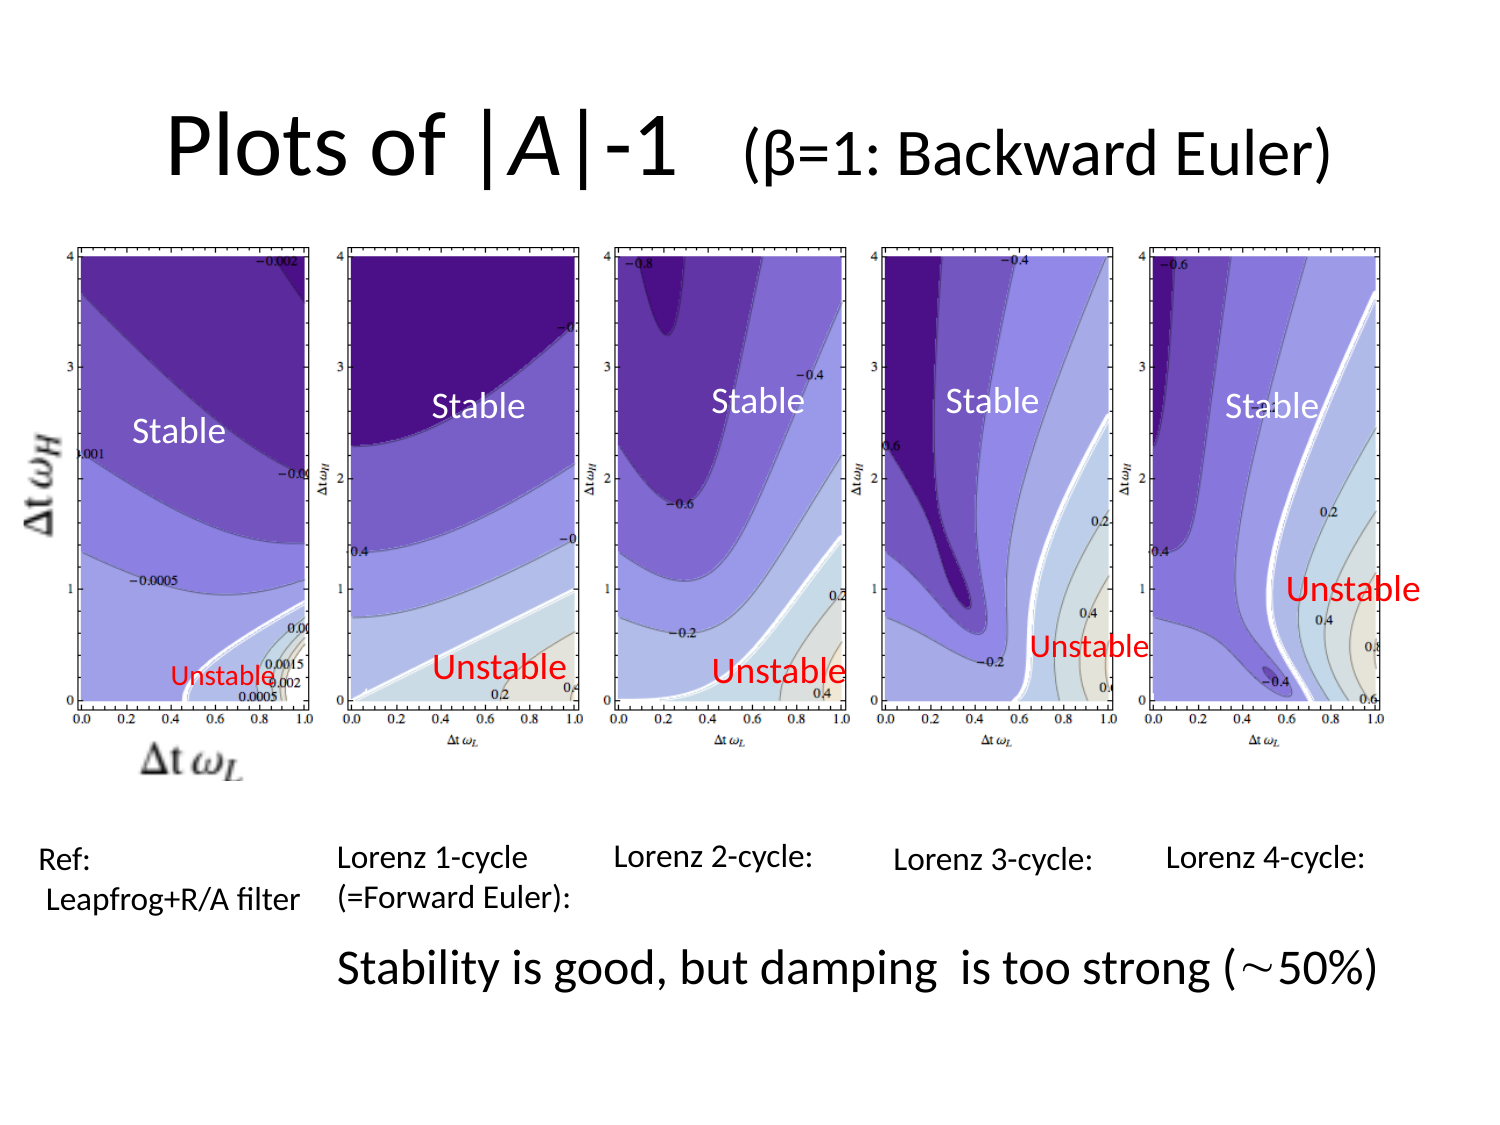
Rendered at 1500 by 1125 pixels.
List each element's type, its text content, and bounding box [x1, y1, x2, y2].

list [43, 247, 314, 750]
text_box Lorenz 4-cycle: [1151, 828, 1420, 923]
text_box Unstable [1390, 556, 1436, 617]
text_box Lorenz 3-cycle: [878, 829, 1147, 925]
text_box Lorenz 2-cycle: [598, 827, 868, 882]
title Plots of |A|-1 (β=1: Backward Euler) [75, 45, 1425, 233]
text_box Ref: Leapfrog+R/A filter [23, 829, 323, 925]
picture [116, 724, 288, 781]
picture [316, 247, 1386, 750]
picture [23, 398, 76, 550]
text_box Lorenz 1-cycle (=Forward Euler): [322, 827, 599, 923]
text_box Stability is good, but damping is too strong (~50%) [322, 927, 1459, 1048]
